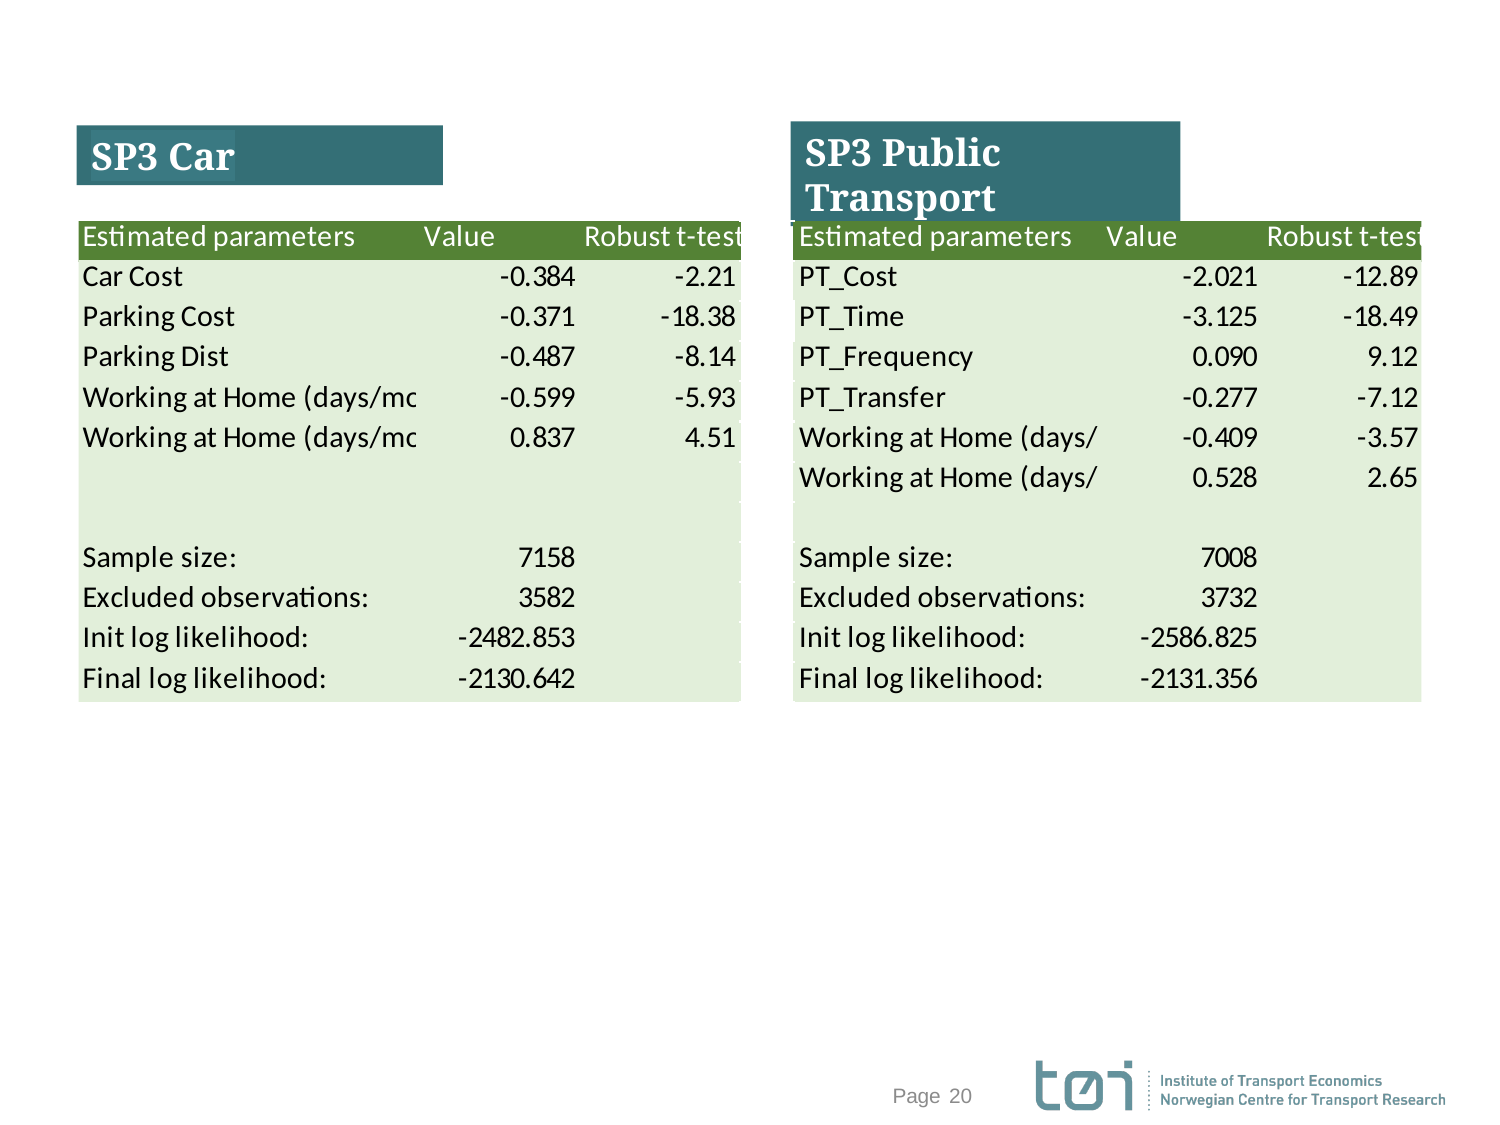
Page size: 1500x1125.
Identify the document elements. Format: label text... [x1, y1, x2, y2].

slide_number 20 [949, 1073, 1022, 1118]
picture [1033, 1058, 1447, 1111]
text_box SP3 Public Transport [790, 121, 1181, 218]
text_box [76, 219, 1424, 704]
text_box SP3 Car [76, 125, 443, 186]
